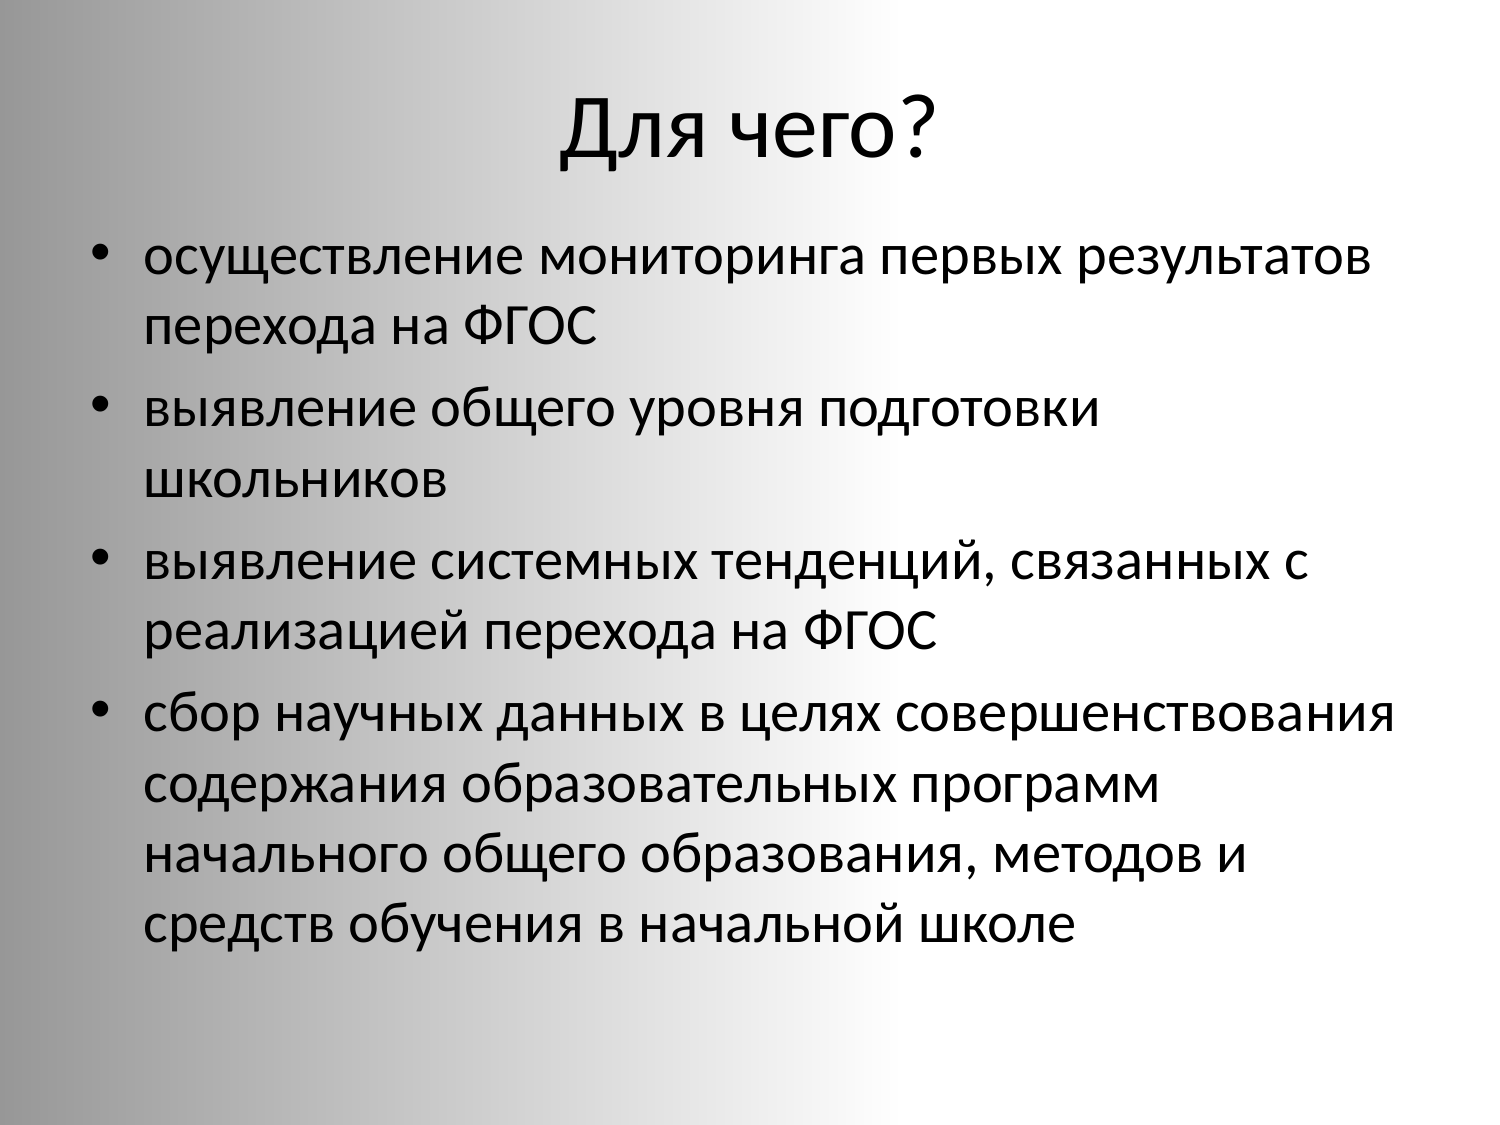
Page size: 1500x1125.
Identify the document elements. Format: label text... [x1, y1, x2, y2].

title Для чего? [75, 45, 1425, 197]
list осуществление мониторинга первых результатов перехода на ФГОС выявление общего уровня подготовки школьников выявление системных тенденций, связанных с реализацией перехода на ФГОС сбор научных данных в целях совершенствования содержания образовательных программ начального общего образования, методов и средств обучения в начальной школе [75, 208, 1425, 1005]
